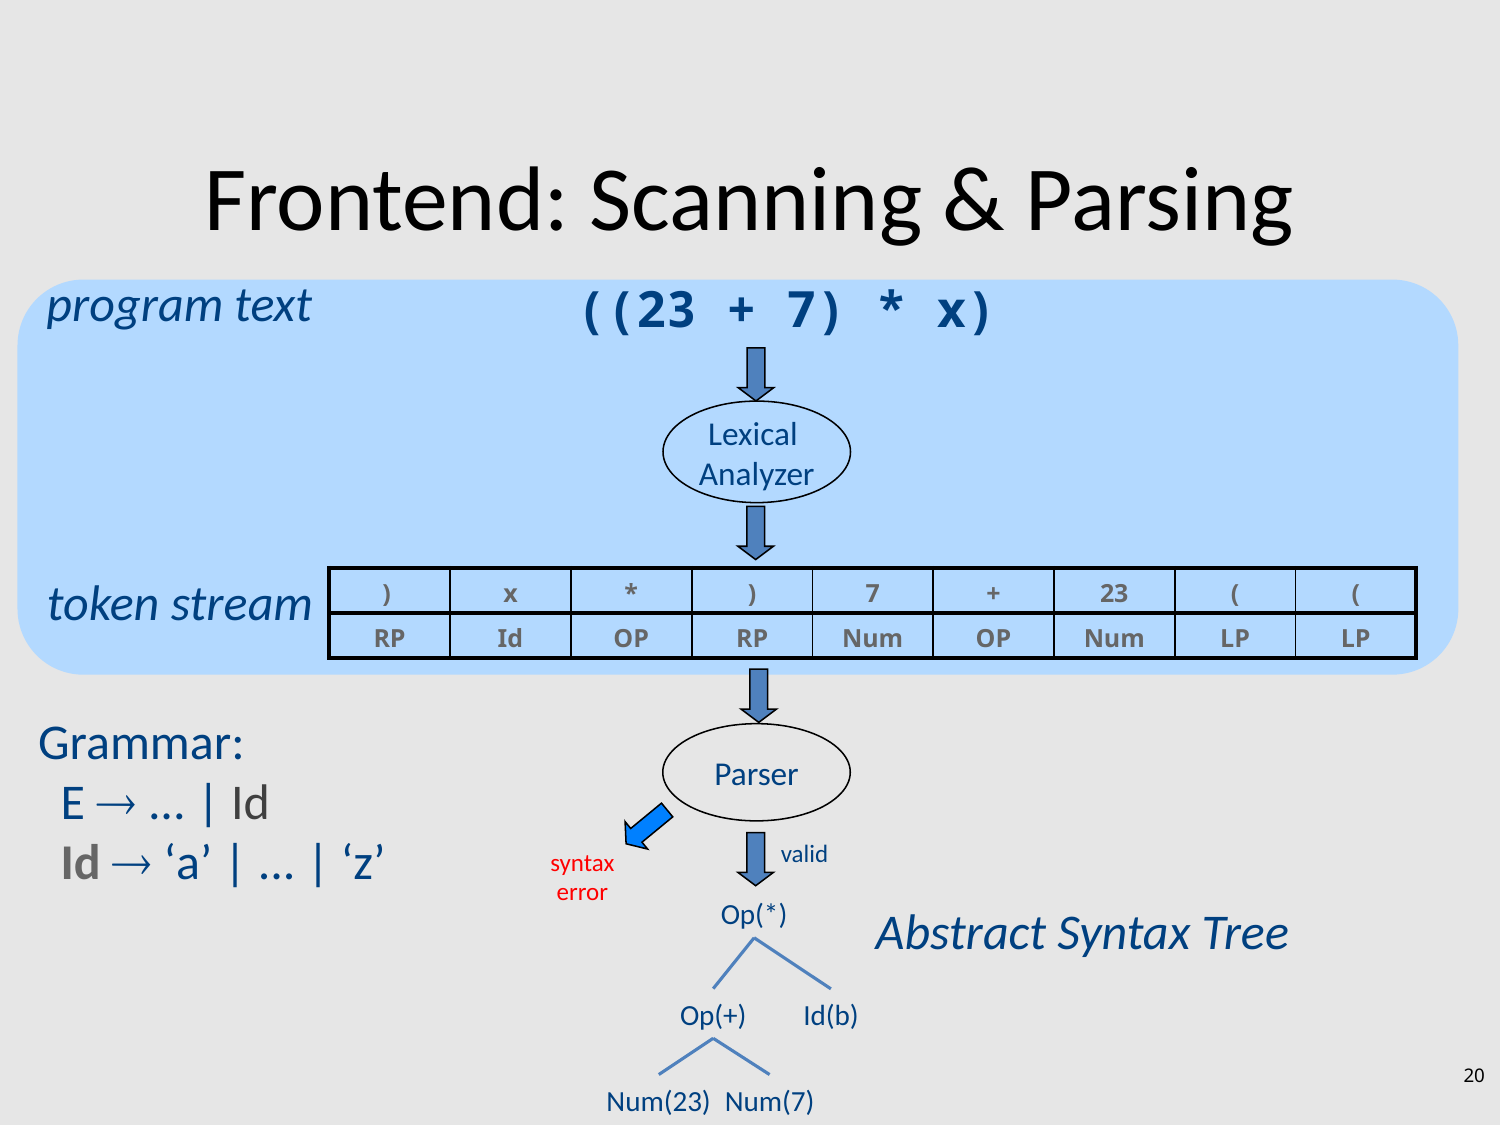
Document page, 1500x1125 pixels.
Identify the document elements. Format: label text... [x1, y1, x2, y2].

table_header ( [1176, 570, 1295, 611]
table_cell LP [1176, 615, 1295, 656]
text_box [738, 347, 774, 401]
table_header 7 [813, 570, 932, 611]
table_header x [451, 570, 570, 611]
table_cell LP [1296, 615, 1414, 656]
title Frontend: Scanning & Parsing [0, 99, 1500, 288]
text_box [17, 288, 1459, 675]
text_box ((23 + 7) * x) [561, 270, 1049, 346]
text_box valid [766, 830, 844, 875]
table_cell Num [1055, 615, 1174, 656]
text_box program text [31, 264, 328, 340]
table_header * [572, 570, 691, 611]
table_cell RP [331, 615, 449, 656]
text_box syntax error [535, 838, 630, 914]
table_cell Id [451, 615, 570, 656]
table_header ) [693, 570, 812, 611]
text_box [737, 506, 774, 560]
text_box Grammar: E  ... | Id Id  ‘a’ | ... | ‘z’ [23, 701, 473, 897]
text_box [625, 803, 673, 850]
text_box Lexical Analyzer [663, 401, 851, 503]
text_box [741, 669, 777, 723]
table_cell OP [934, 615, 1053, 656]
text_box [590, 887, 875, 1125]
table_header + [934, 570, 1053, 611]
text_box token stream [32, 563, 329, 638]
text_box Parser [662, 723, 851, 821]
table_cell RP [693, 615, 812, 656]
table_cell OP [572, 615, 691, 656]
slide_number 20 [1187, 1055, 1500, 1102]
table_header ) [331, 570, 449, 611]
text_box Abstract Syntax Tree [878, 891, 1305, 967]
table_cell Num [813, 615, 932, 656]
text_box [737, 832, 770, 886]
table_header ( [1296, 570, 1414, 611]
table_header 23 [1055, 570, 1174, 611]
